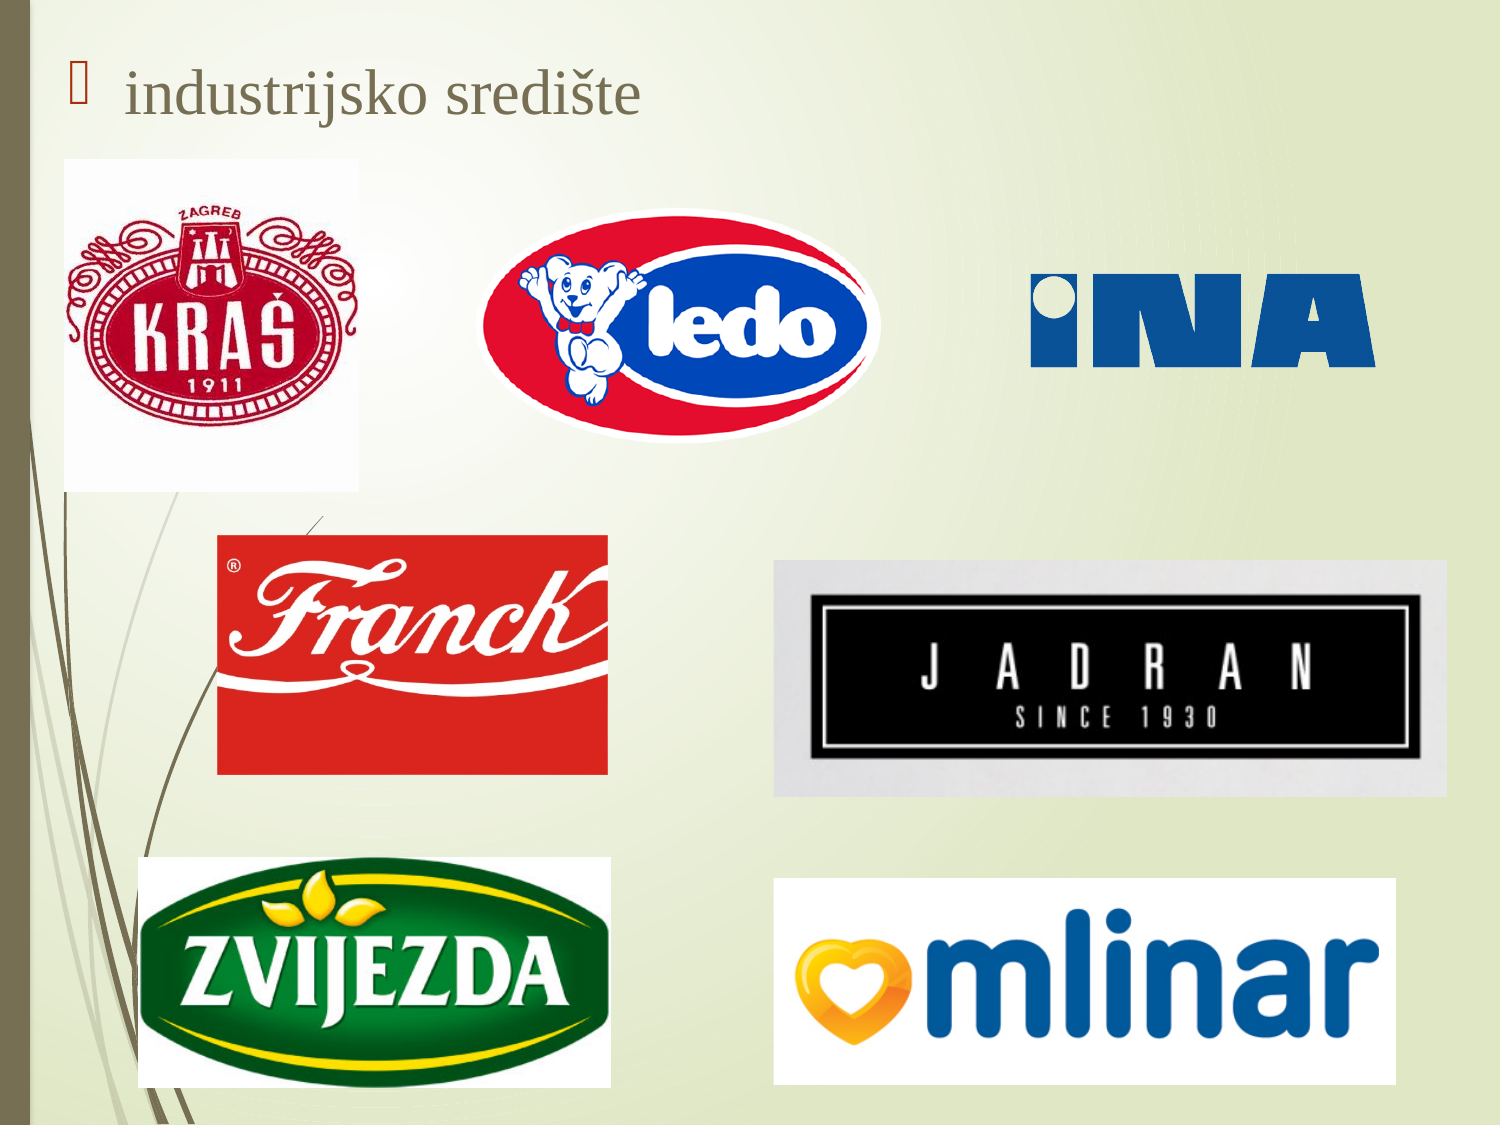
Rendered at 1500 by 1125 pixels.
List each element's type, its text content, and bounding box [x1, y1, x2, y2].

list industrijsko središte [53, 42, 1373, 138]
picture [985, 237, 1424, 414]
picture [138, 857, 612, 1089]
picture [773, 559, 1448, 797]
picture [216, 114, 889, 775]
picture [773, 877, 1397, 1085]
picture [64, 159, 359, 492]
